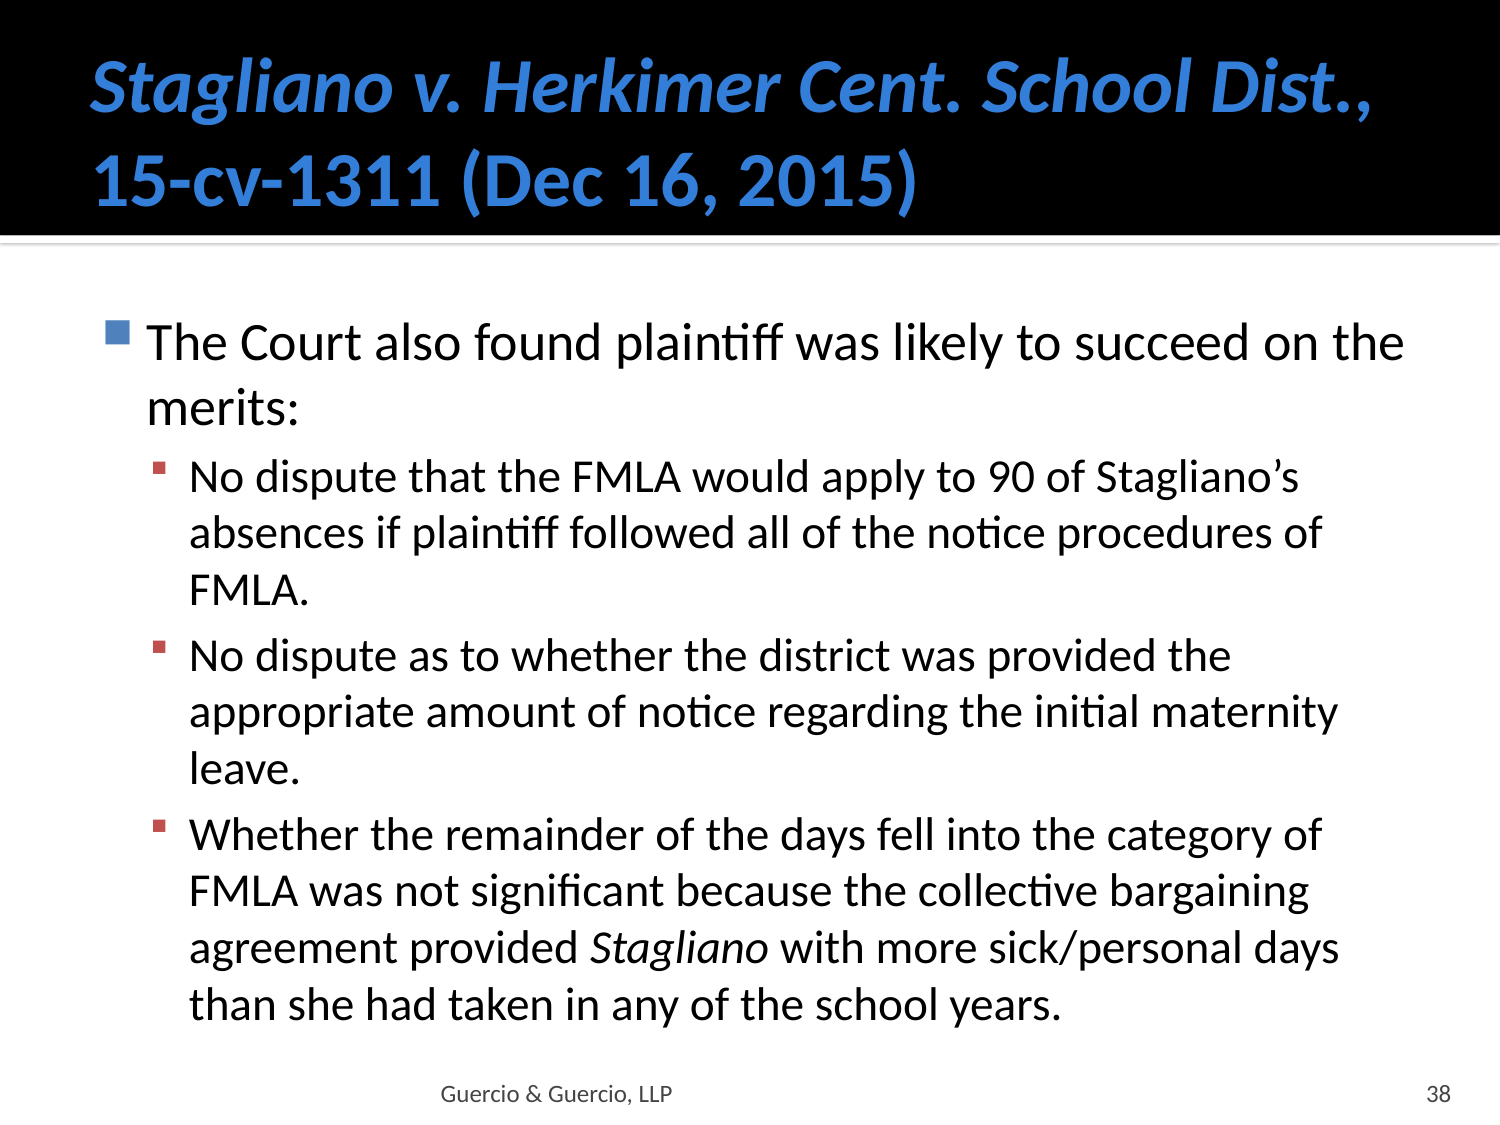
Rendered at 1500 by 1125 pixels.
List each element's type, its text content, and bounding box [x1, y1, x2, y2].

list The Court also found plaintiff was likely to succeed on the merits: No dispute that the FMLA would apply to 90 of Stagliano’s absences if plaintiff followed all of the notice procedures of FMLA. No dispute as to whether the district was provided the appropriate amount of notice regarding the initial maternity leave. Whether the remainder of the days fell into the category of FMLA was not significant because the collective bargaining agreement provided Stagliano with more sick/personal days than she had taken in any of the school years. [75, 291, 1425, 1050]
footer Guercio & Guercio, LLP [433, 1062, 1337, 1108]
slide_number 38 [1345, 1062, 1467, 1108]
title Stagliano v. Herkimer Cent. School Dist., 15-cv-1311 (Dec 16, 2015) [75, 25, 1425, 231]
